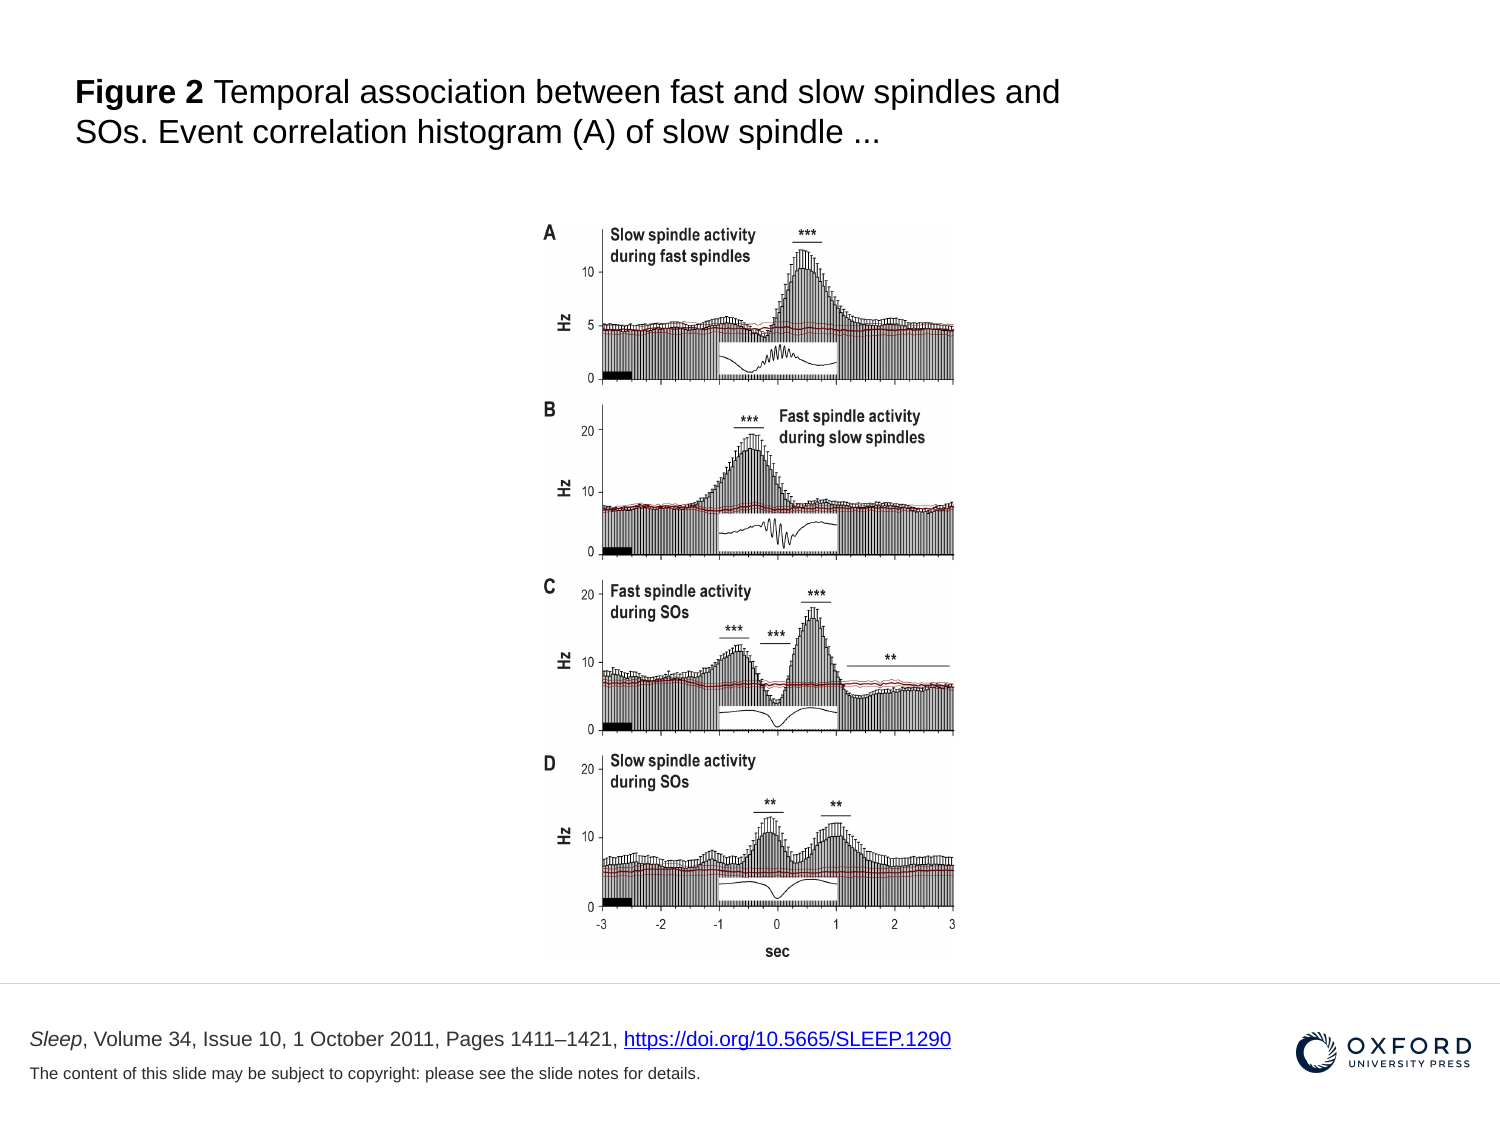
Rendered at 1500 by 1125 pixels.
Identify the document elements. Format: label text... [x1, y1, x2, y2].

picture [543, 224, 955, 957]
picture [1296, 1032, 1471, 1073]
title Figure 2 Temporal association between fast and slow spindles and SOs. Event correlation histogram (A) of slow spindle ... [75, 69, 1078, 171]
footer Sleep, Volume 34, Issue 10, 1 October 2011, Pages 1411–1421, https://doi.org/10.5665/SLEEP.1290 The content of this slide may be subject to copyright: please see the slide notes for details. [0, 983, 1260, 1125]
